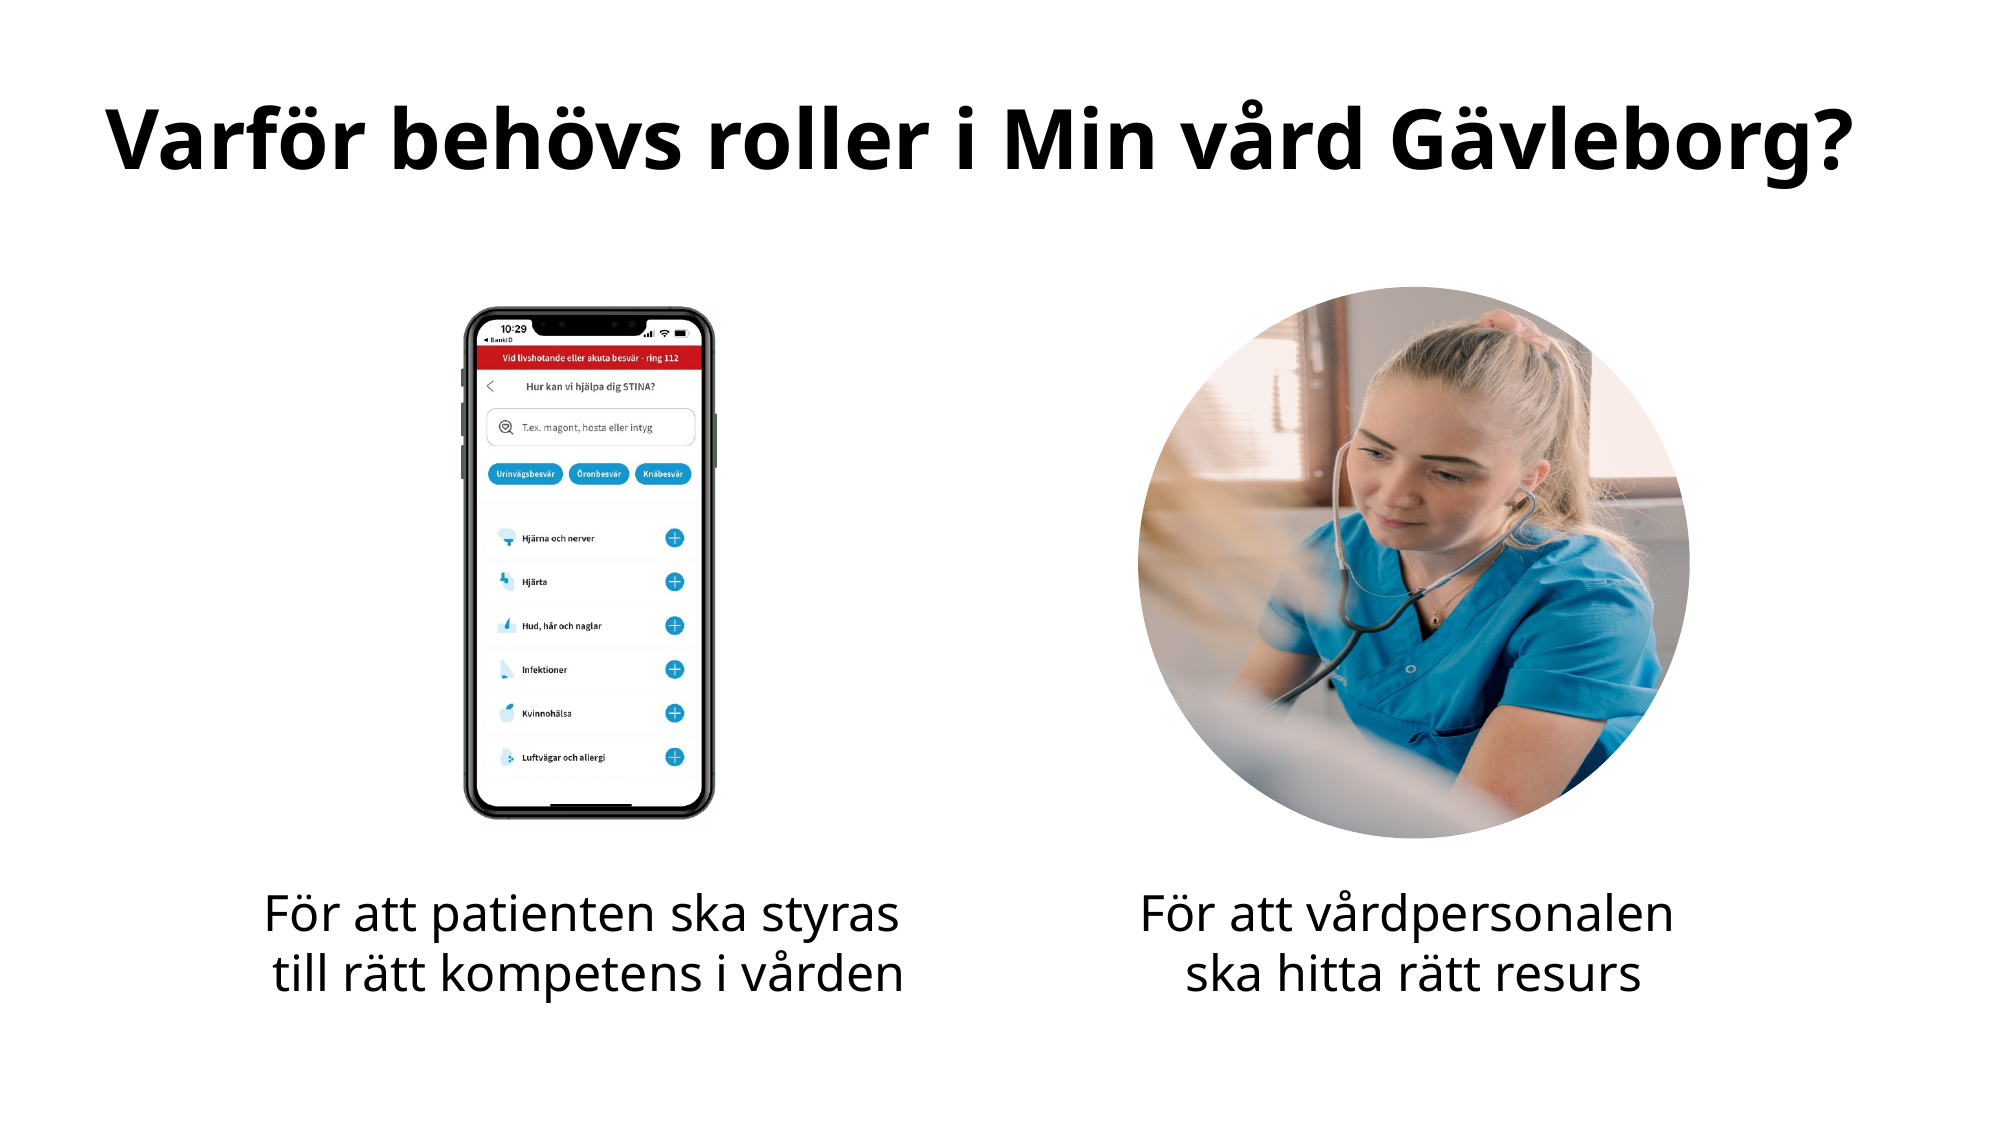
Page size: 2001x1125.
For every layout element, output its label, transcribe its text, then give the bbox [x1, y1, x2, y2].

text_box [461, 305, 717, 820]
list För att vårdpersonalen ska hitta rätt resurs [1015, 873, 1857, 1020]
title Varför behövs roller i Min vård Gävleborg? [90, 90, 1910, 327]
picture [1138, 286, 1690, 839]
text_box För att patienten ska styras till rätt kompetens i vården [164, 873, 1015, 1063]
